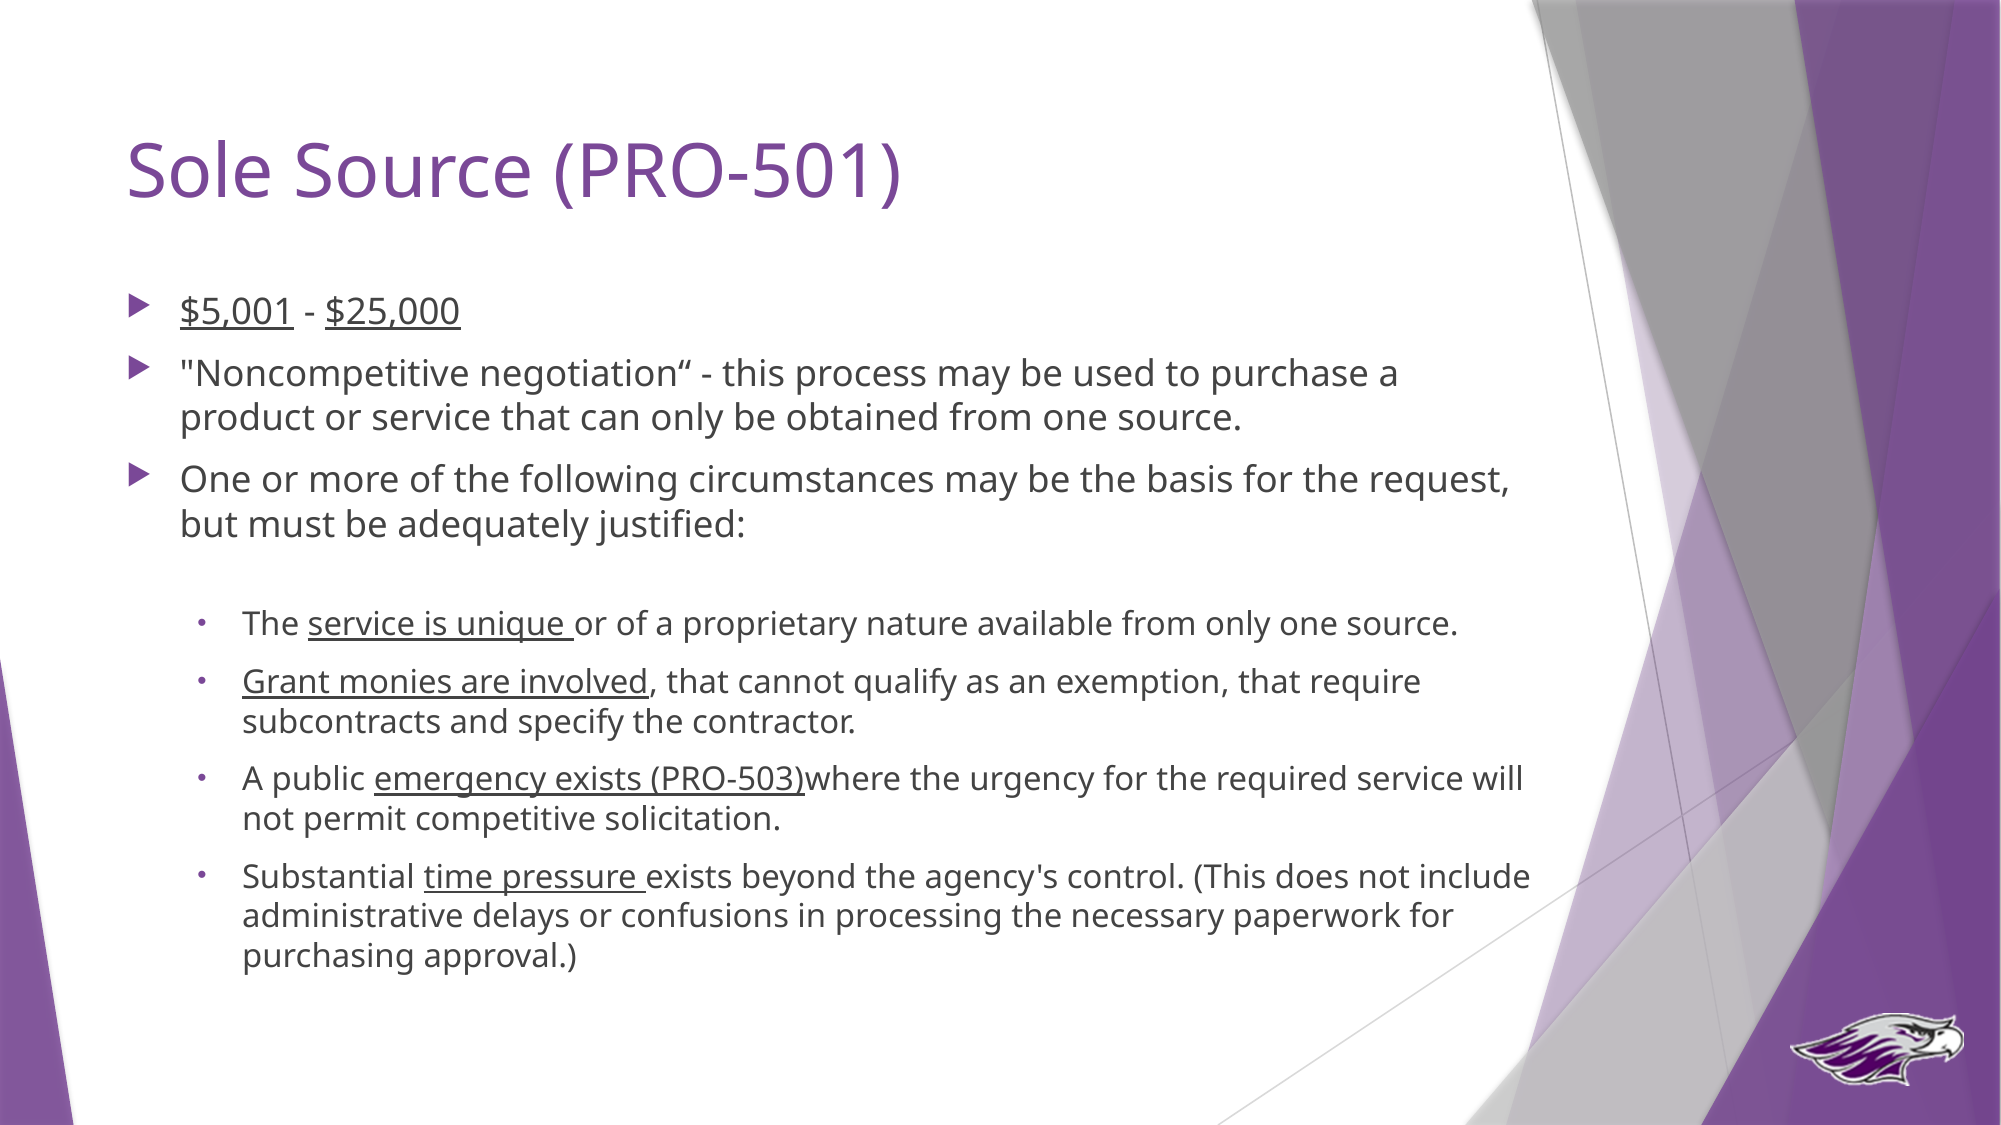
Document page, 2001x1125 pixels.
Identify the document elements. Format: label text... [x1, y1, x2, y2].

picture [1789, 1012, 1964, 1086]
title Sole Source (PRO-501) [111, 115, 1522, 222]
list $5,001 - $25,000 "Noncompetitive negotiation“ - this process may be used to purchase a product or service that can only be obtained from one source. One or more of the following circumstances may be the basis for the request, but must be adequately justified: The service is unique or of a proprietary nature available from only one source. Grant monies are involved, that cannot qualify as an exemption, that require subcontracts and specify the contractor. A public emergency exists (PRO-503)where the urgency for the required service will not permit competitive solicitation. Substantial time pressure exists beyond the agency's control. (This does not include administrative delays or confusions in processing the necessary paperwork for purchasing approval.) [111, 222, 1549, 988]
